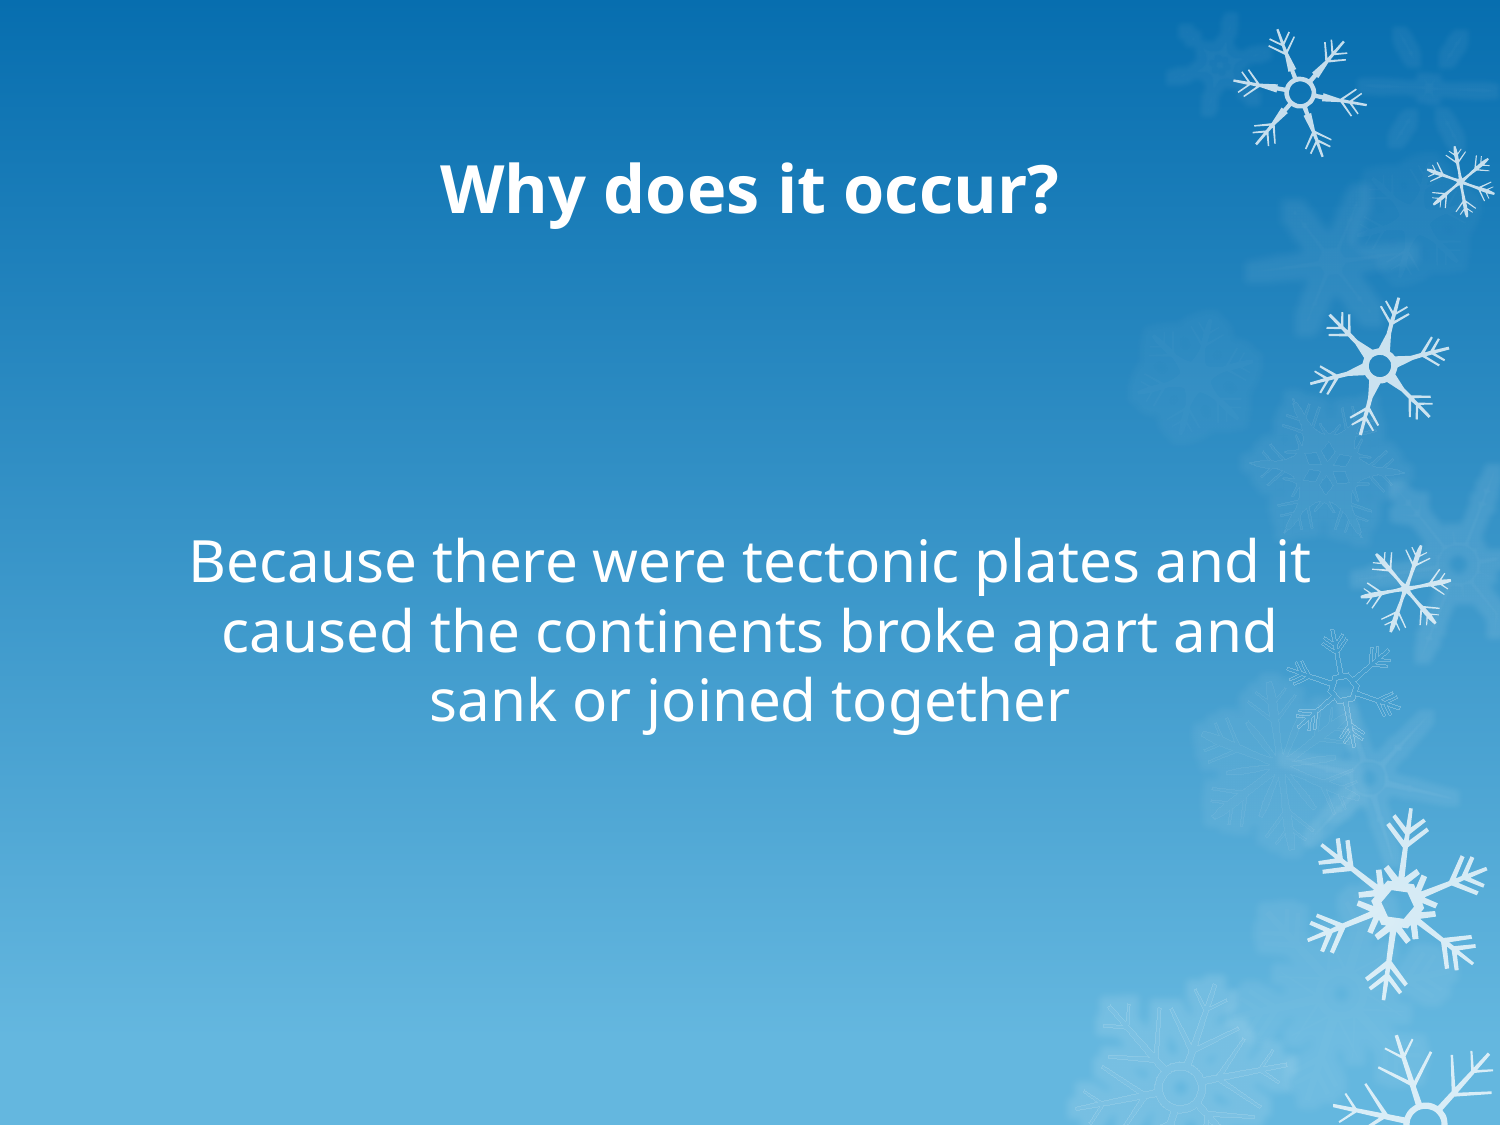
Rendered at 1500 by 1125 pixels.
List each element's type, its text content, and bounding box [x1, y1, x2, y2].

title Why does it occur? [165, 110, 1335, 263]
list Because there were tectonic plates and it caused the continents broke apart and sank or joined together [165, 296, 1335, 962]
